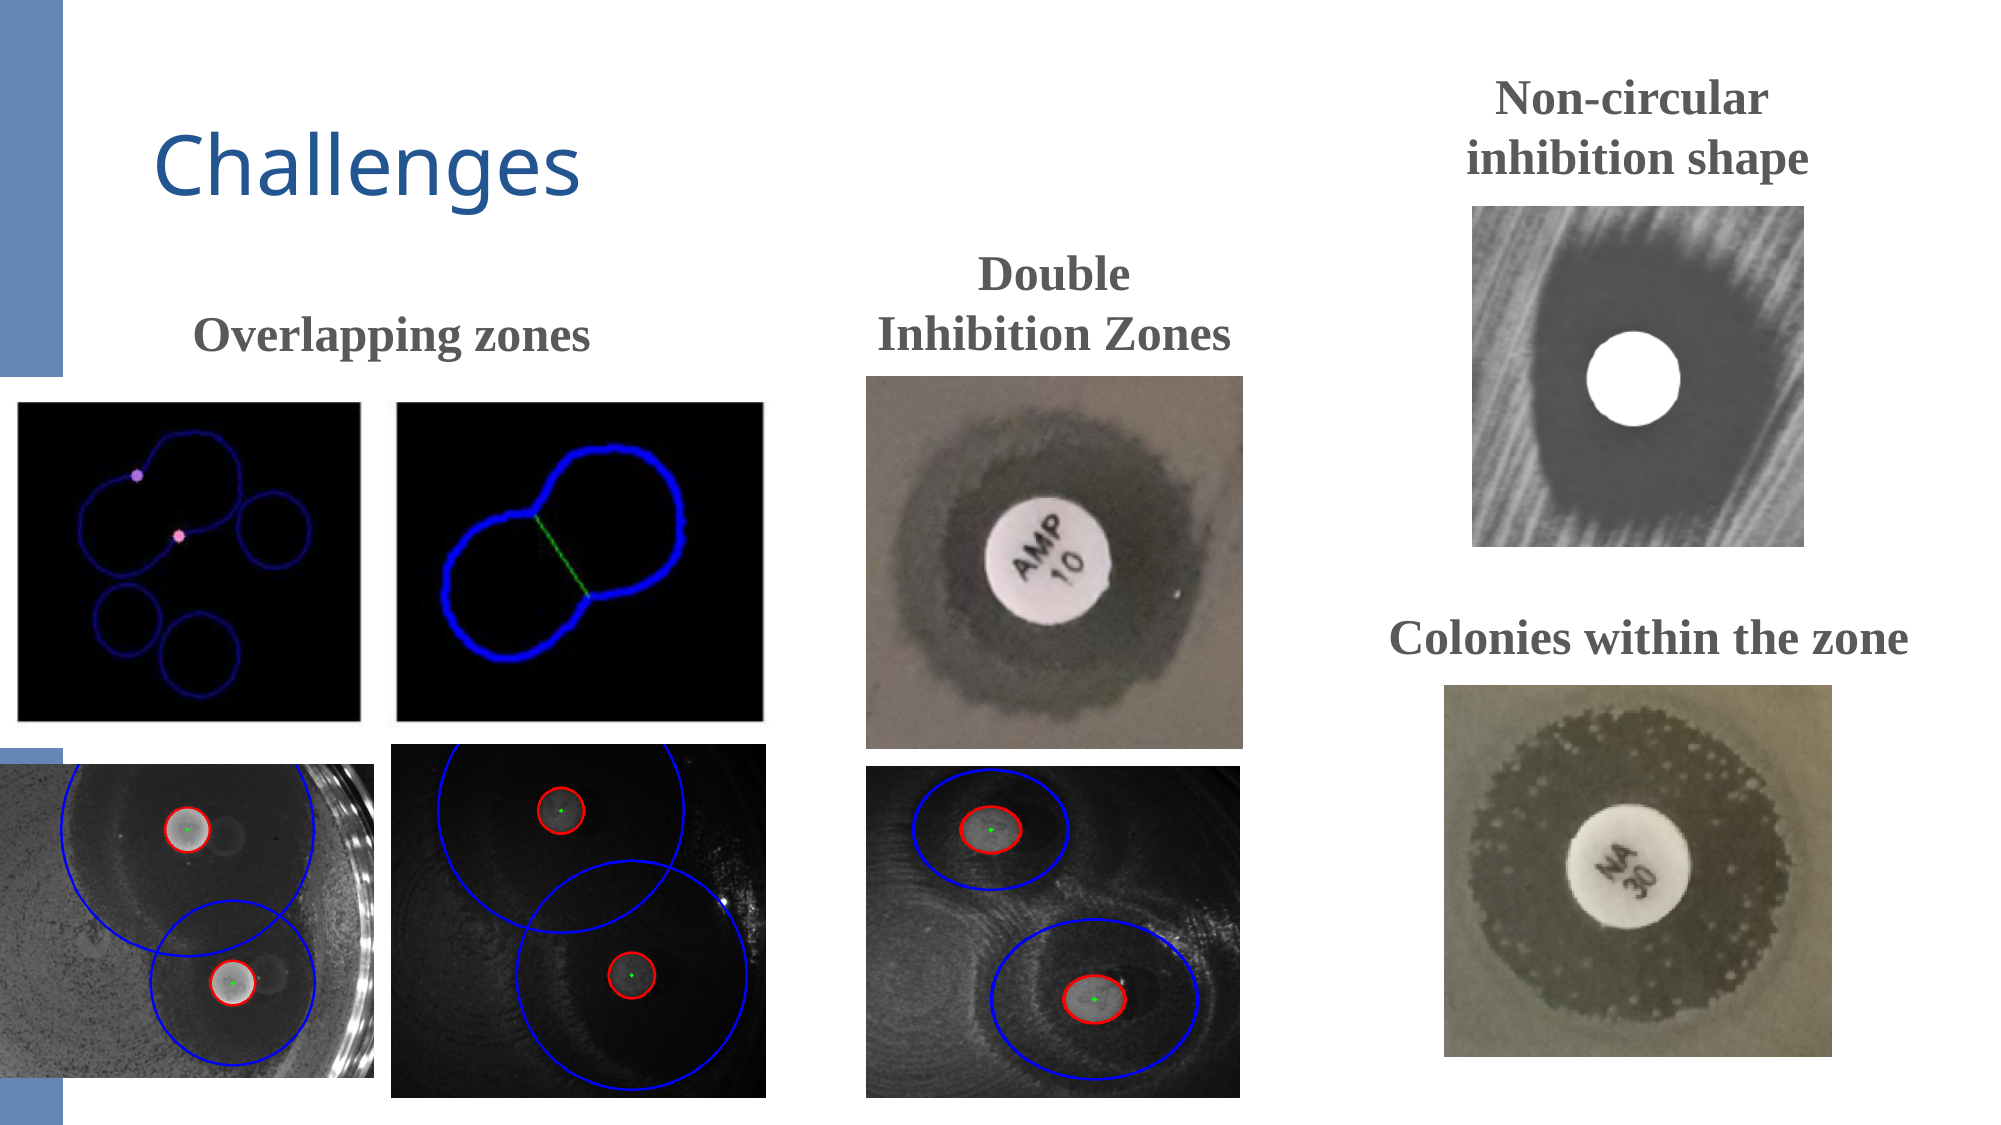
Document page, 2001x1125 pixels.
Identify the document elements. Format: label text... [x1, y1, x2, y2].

text_box Non-circular inhibition shape [1138, 57, 2000, 192]
text_box Colonies within the zone [1373, 597, 1925, 672]
title Challenges [137, 59, 1185, 278]
picture [0, 377, 784, 1098]
picture [866, 766, 1240, 1099]
picture [1472, 206, 1804, 547]
text_box Overlapping zones [177, 293, 607, 369]
picture [1444, 685, 1832, 1057]
picture [0, 764, 374, 1078]
text_box Double Inhibition Zones [862, 233, 1247, 369]
picture [866, 376, 1243, 749]
